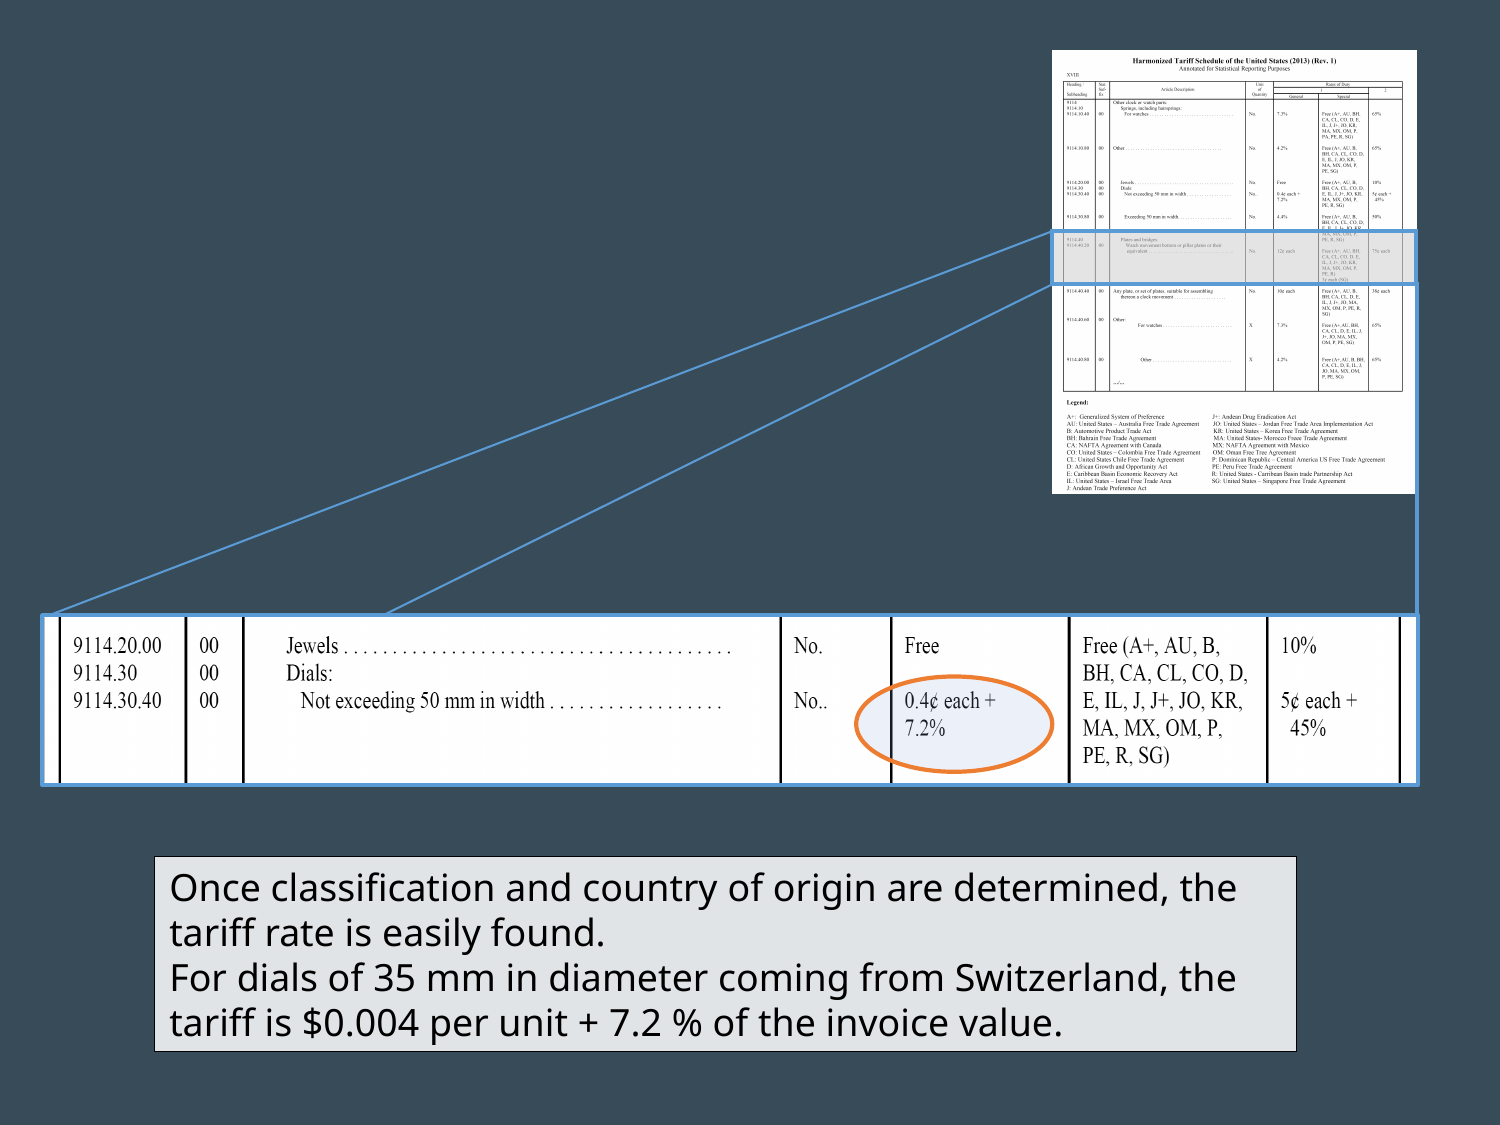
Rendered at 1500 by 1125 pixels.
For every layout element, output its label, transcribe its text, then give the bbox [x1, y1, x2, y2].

picture [44, 617, 1417, 783]
text_box Once classification and country of origin are determined, the tariff rate is easily found. For dials of 35 mm in diameter coming from Switzerland, the tariff is $0.004 per unit + 7.2 % of the invoice value. [154, 856, 1297, 1052]
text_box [44, 284, 1053, 617]
picture [1052, 50, 1417, 494]
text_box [44, 231, 1053, 284]
